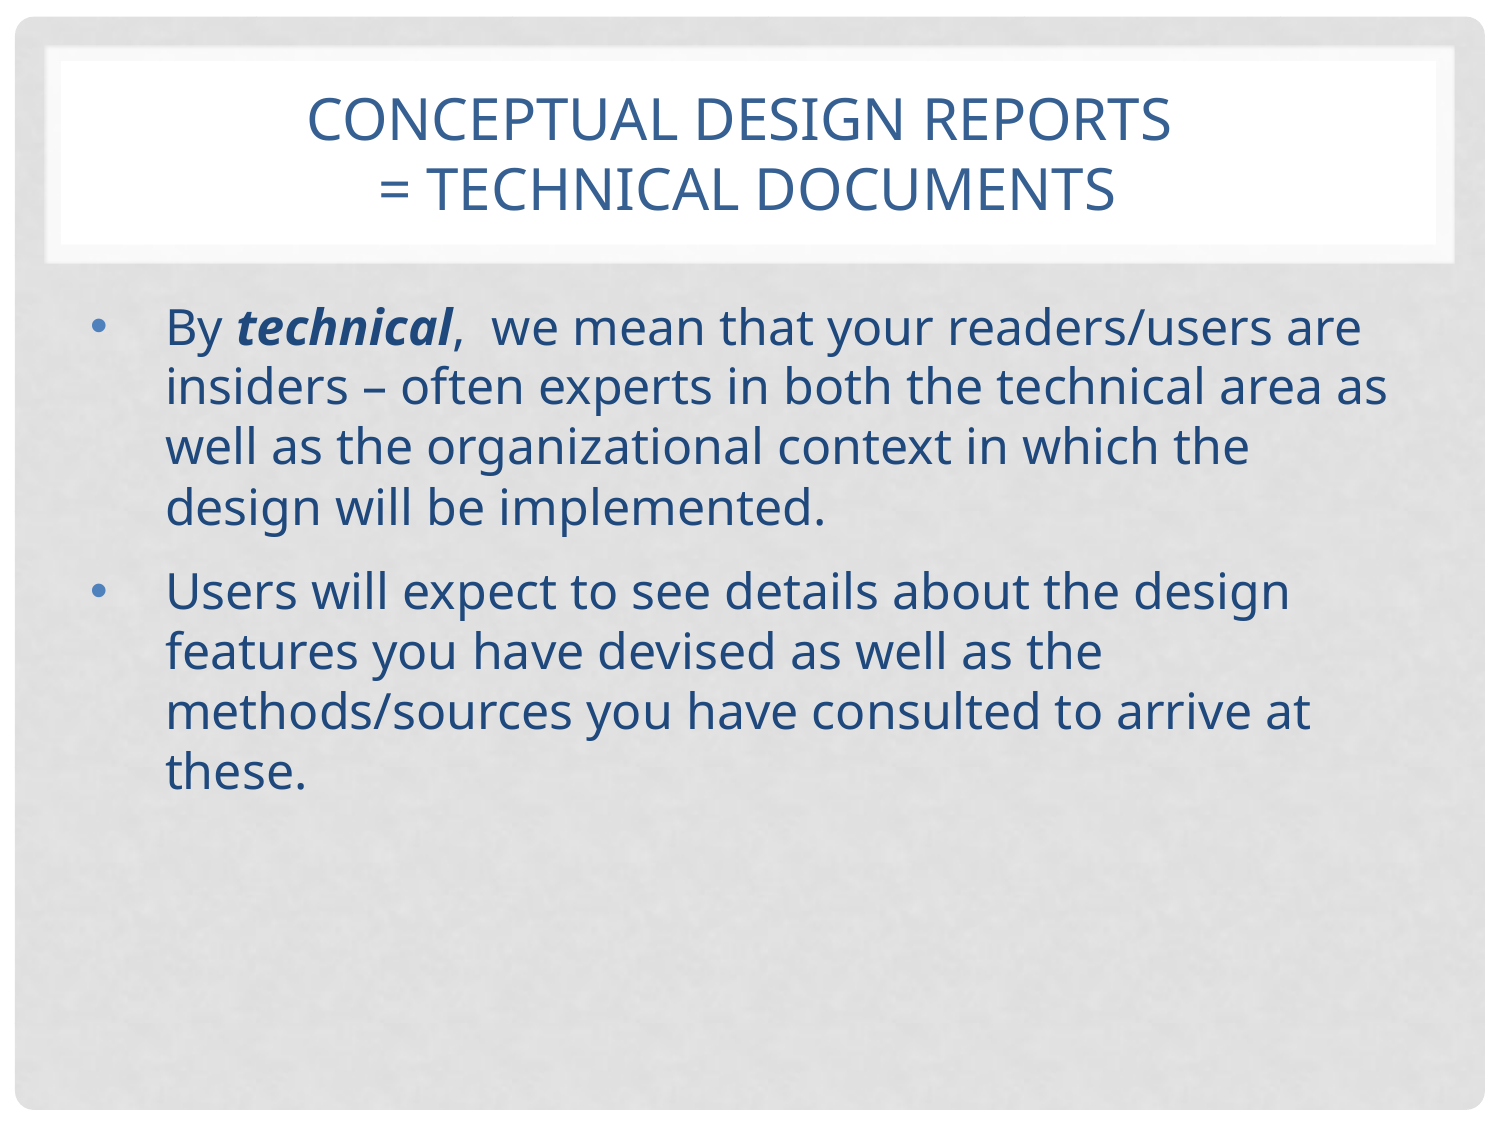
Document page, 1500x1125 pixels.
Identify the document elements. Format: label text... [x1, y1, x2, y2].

text_box [75, 286, 1388, 372]
list By technical, we mean that your readers/users are insiders – often experts in both the technical area as well as the organizational context in which the design will be implemented. Users will expect to see details about the design features you have devised as well as the methods/sources you have consulted to arrive at these. [75, 287, 1425, 1005]
title Conceptual Design Reports = Technical Documents [69, 66, 1425, 238]
